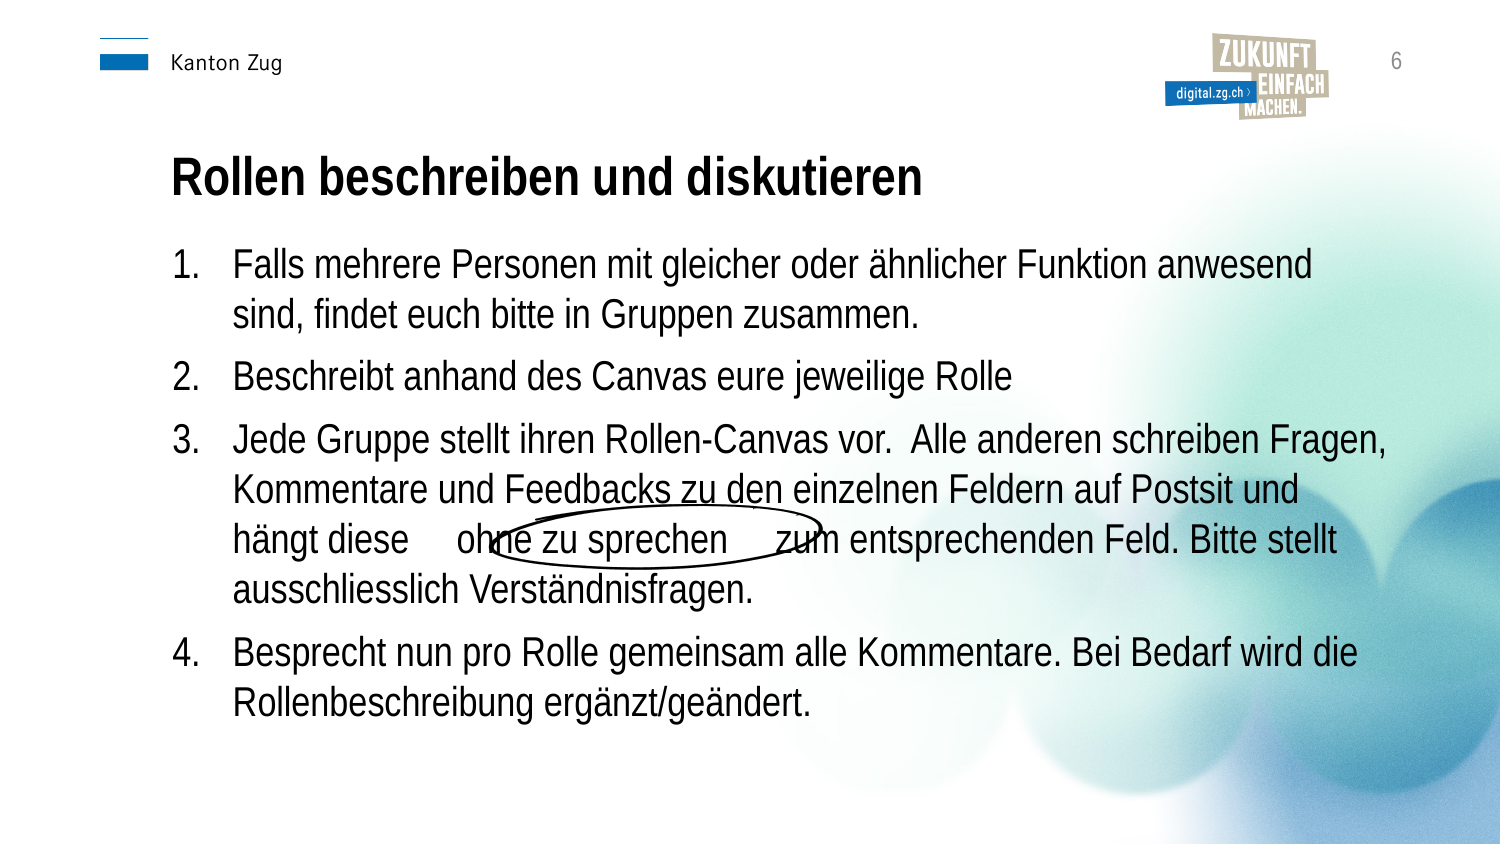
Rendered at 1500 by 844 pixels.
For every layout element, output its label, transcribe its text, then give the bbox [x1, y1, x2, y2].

picture [756, 0, 1500, 844]
slide_number 6 [1328, 36, 1418, 82]
list Falls mehrere Personen mit gleicher oder ähnlicher Funktion anwesend sind, findet euch bitte in Gruppen zusammen. Beschreibt anhand des Canvas eure jeweilige Rolle Jede Gruppe stellt ihren Rollen-Canvas vor. Alle anderen schreiben Fragen, Kommentare und Feedbacks zu den einzelnen Feldern auf Postsit und hängt diese ohne zu sprechen zum entsprechenden Feld. Bitte stellt ausschliesslich Verständnisfragen. Besprecht nun pro Rolle gemeinsam alle Kommentare. Bei Bedarf wird die Rollenbeschreibung ergänzt/geändert. [157, 228, 1404, 806]
picture [100, 38, 281, 75]
list Rollen beschreiben und diskutieren [171, 139, 1329, 200]
picture [430, 483, 839, 578]
